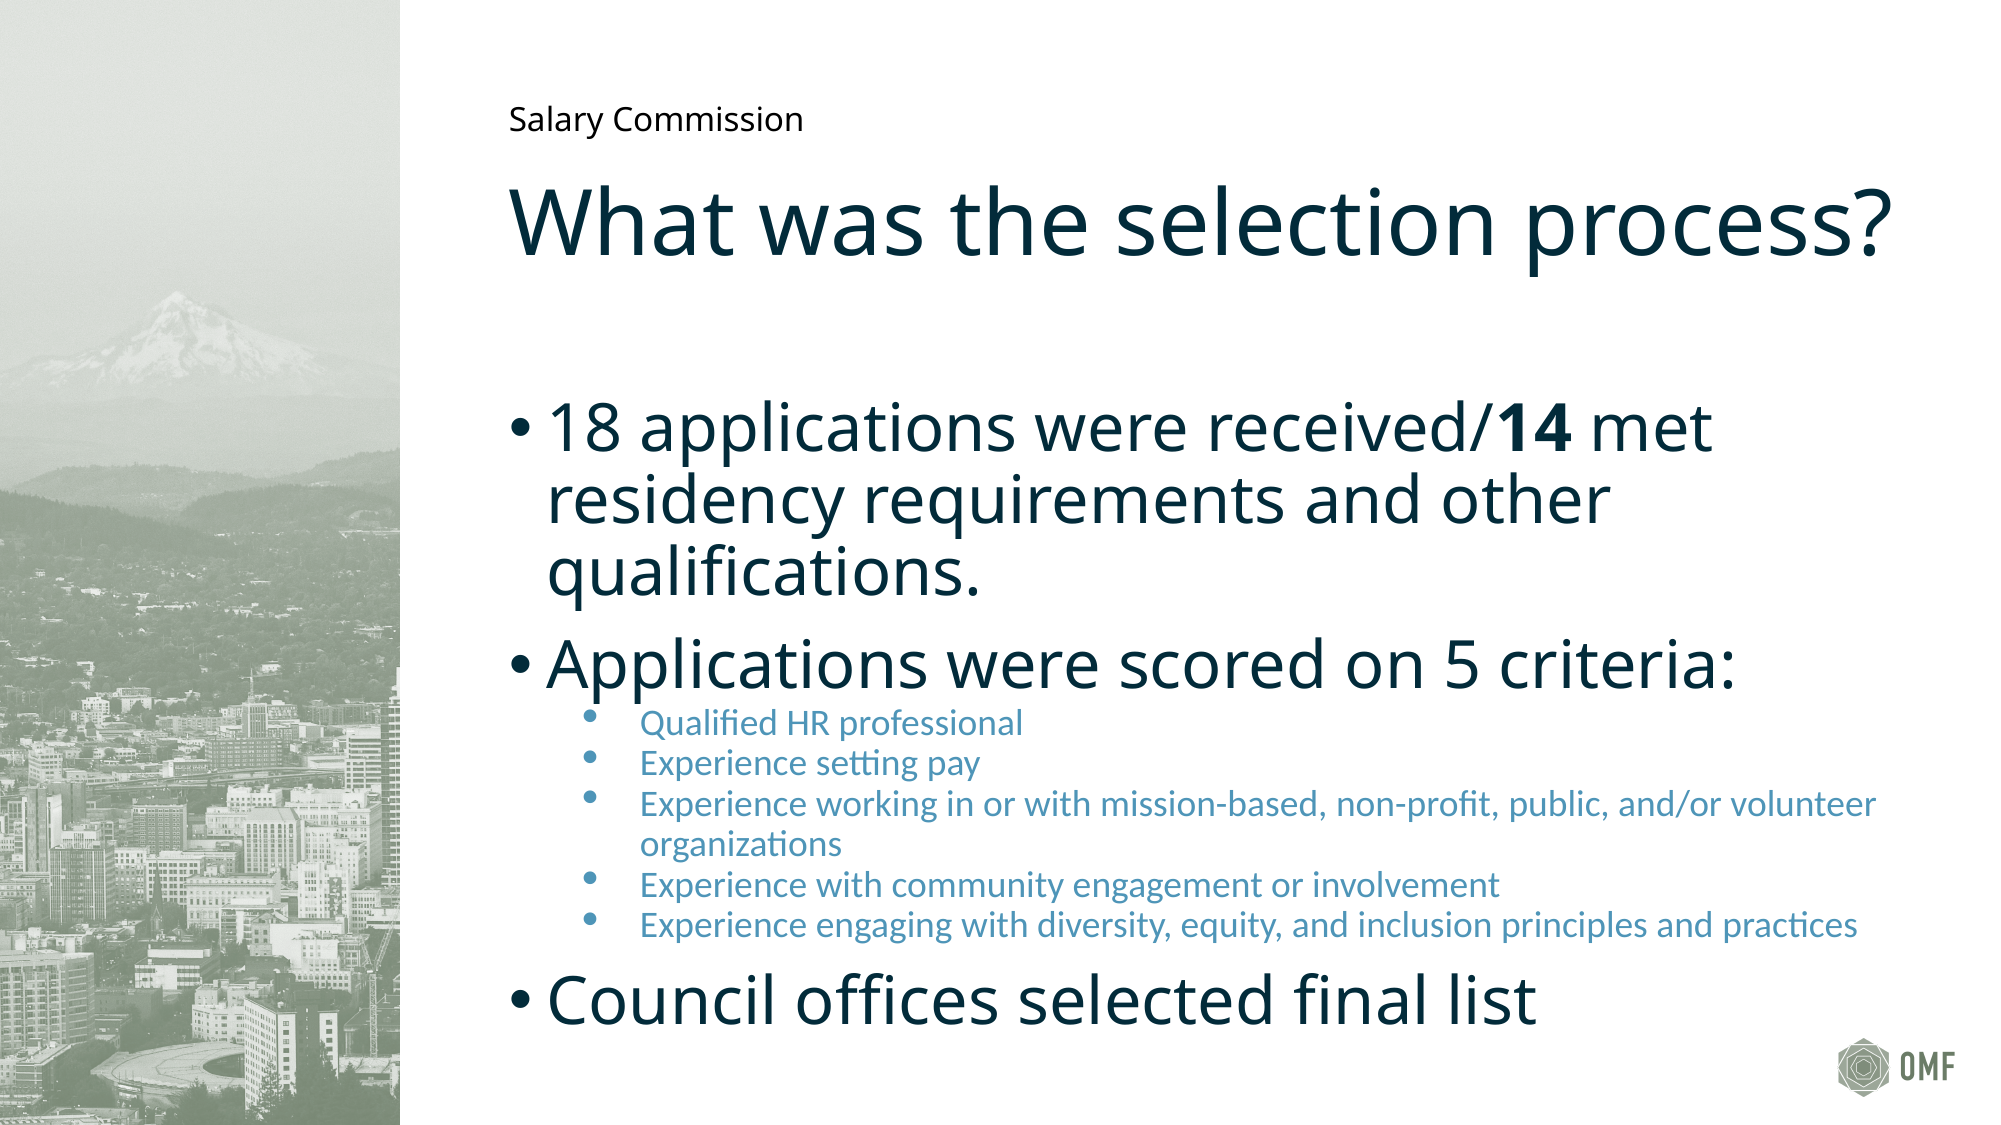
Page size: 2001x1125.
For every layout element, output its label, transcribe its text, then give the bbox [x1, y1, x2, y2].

subtitle Salary Commission [493, 72, 1932, 169]
list 18 applications were received/14 met residency requirements and other qualifications. Applications were scored on 5 criteria: Qualified HR professional Experience setting pay Experience working in or with mission-based, non-profit, public, and/or volunteer organizations Experience with community engagement or involvement Experience engaging with diversity, equity, and inclusion principles and practices Council offices selected final list [493, 386, 1975, 1053]
title What was the selection process? [493, 169, 1932, 386]
